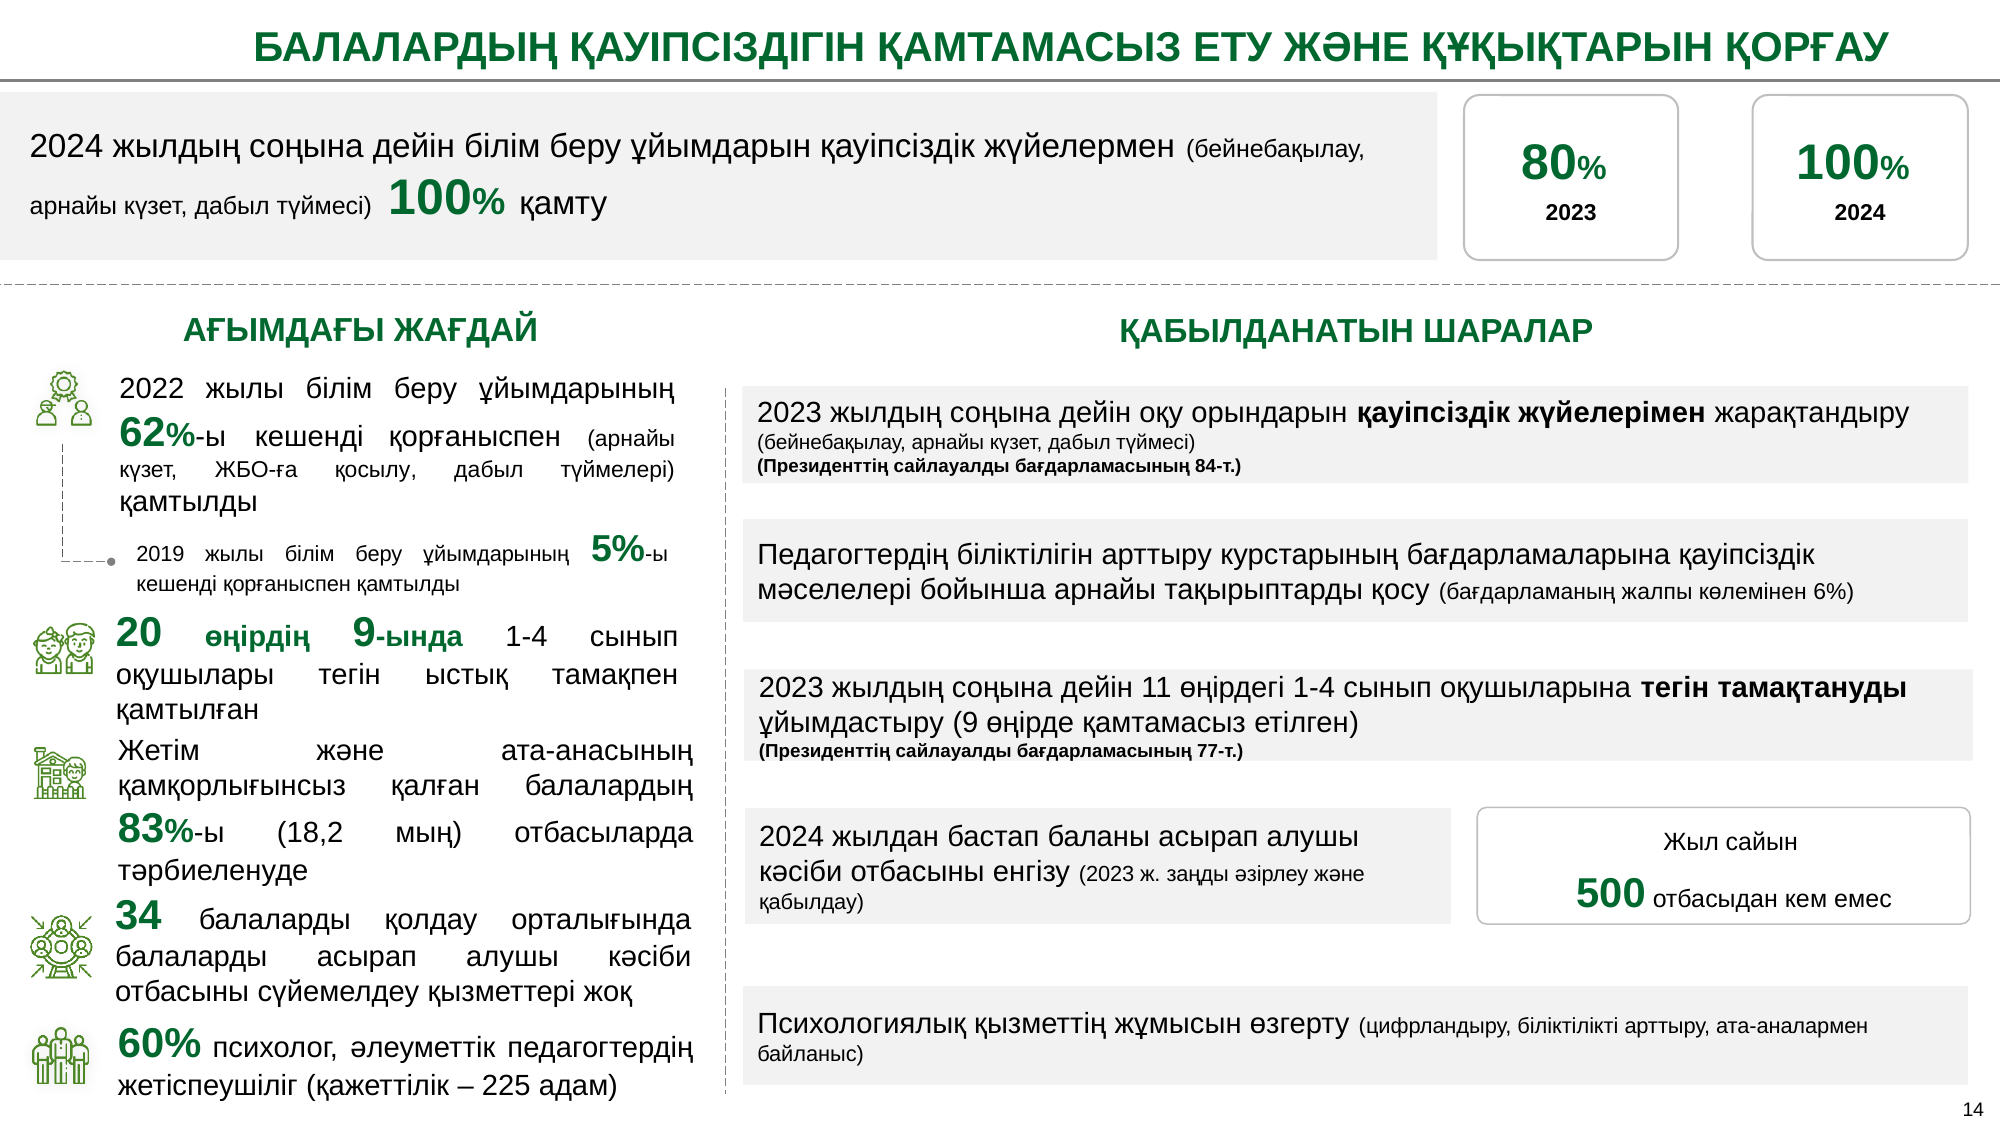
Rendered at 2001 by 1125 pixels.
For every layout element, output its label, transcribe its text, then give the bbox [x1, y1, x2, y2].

text_box АҒЫМДАҒЫ ЖАҒДАЙ [23, 302, 698, 351]
picture [34, 368, 93, 427]
text_box ҚАБЫЛДАНАТЫН ШАРАЛАР [727, 302, 1986, 353]
text_box Жетім және ата-анасының қамқорлығынсыз қалған балалардың 83%-ы (18,2 мың) отбасыларда тәрбиеленуде [103, 723, 709, 894]
text_box 2019 жылы білім беру ұйымдарының 5%-ы кешенді қорғаныспен қамтылды [121, 516, 683, 603]
text_box 2023 жылдың соңына дейін оқу орындарын қауіпсіздік жүйелерімен жарақтандыру (бейнебақылау, арнайы күзет, дабыл түймесі) (Президенттің сайлауалды бағдарламасының 84-т.) [742, 386, 1969, 484]
text_box 20 өңірдің 9-ында 1-4 сынып оқушылары тегін ыстық тамақпен қамтылған [100, 597, 694, 733]
text_box 34 балаларды қолдау орталығында балаларды асырап алушы кәсіби отбасыны сүйемелдеу қызметтері жоқ [100, 880, 707, 1015]
picture [31, 1027, 89, 1084]
text_box БАЛАЛАРДЫҢ ҚАУІПСІЗДІГІН ҚАМТАМАСЫЗ ЕТУ ЖӘНЕ ҚҰҚЫҚТАРЫН ҚОРҒАУ [185, 12, 1957, 77]
text_box [0, 91, 1438, 261]
text_box Педагогтердің біліктілігін арттыру курстарының бағдарламаларына қауіпсіздік мәселелері бойынша арнайы тақырыптарды қосу (бағдарламаның жалпы көлемінен 6%) [742, 518, 1969, 623]
text_box 2022 жылы білім беру ұйымдарының 62%-ы кешенді қорғаныспен (арнайы күзет, ЖБО-ға қосылу, дабыл түймелері) қамтылды [104, 362, 690, 525]
text_box 100% 2024 [1751, 93, 1969, 262]
text_box Психологиялық қызметтің жұмысын өзгерту (цифрландыру, біліктілікті арттыру, ата-аналармен байланыс) [742, 985, 1969, 1086]
text_box 14 [1946, 1090, 2000, 1125]
text_box 2024 жылдың соңына дейін білім беру ұйымдарын қауіпсіздік жүйелермен (бейнебақылау, арнайы күзет, дабыл түймесі) 100% қамту [18, 118, 1427, 230]
text_box 80% 2023 [1462, 93, 1680, 262]
picture [33, 617, 95, 679]
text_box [744, 669, 1973, 925]
picture [34, 747, 86, 799]
text_box 60% психолог, әлеуметтік педагогтердің жетіспеушіліг (қажеттілік – 225 адам) [103, 1008, 709, 1109]
picture [28, 914, 93, 979]
